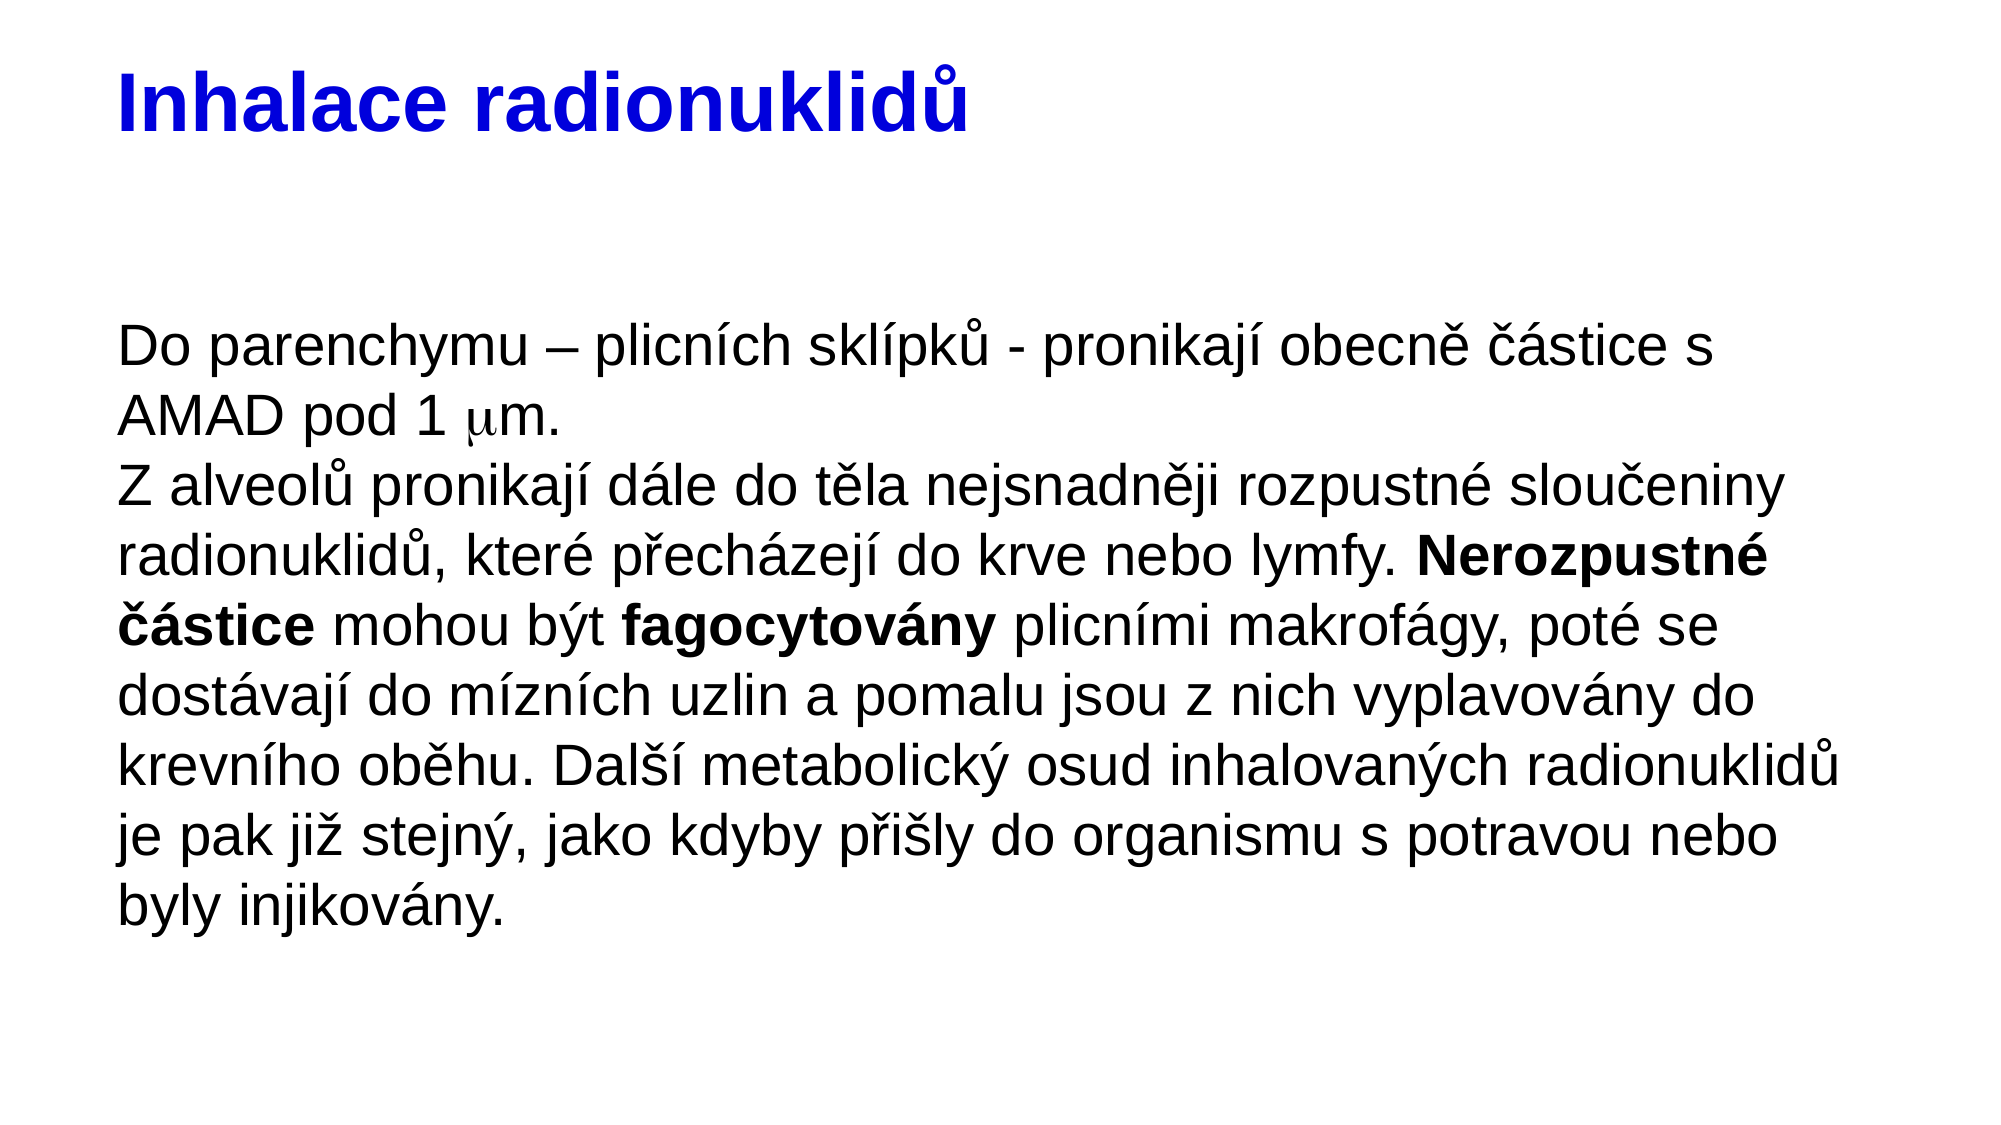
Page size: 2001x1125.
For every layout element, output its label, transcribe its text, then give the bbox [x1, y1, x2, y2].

list Do parenchymu – plicních sklípků - pronikají obecně částice s AMAD pod 1 mm. Z alveolů pronikají dále do těla nejsnadněji rozpustné sloučeniny radionuklidů, které přecházejí do krve nebo lymfy. Nerozpustné částice mohou být fagocytovány plicními makrofágy, poté se dostávají do mízních uzlin a pomalu jsou z nich vyplavovány do krevního oběhu. Další metabolický osud inhalovaných radionuklidů je pak již stejný, jako kdyby přišly do organismu s potravou nebo byly injikovány. [117, 307, 1882, 957]
title Inhalace radionuklidů [116, 64, 1030, 139]
